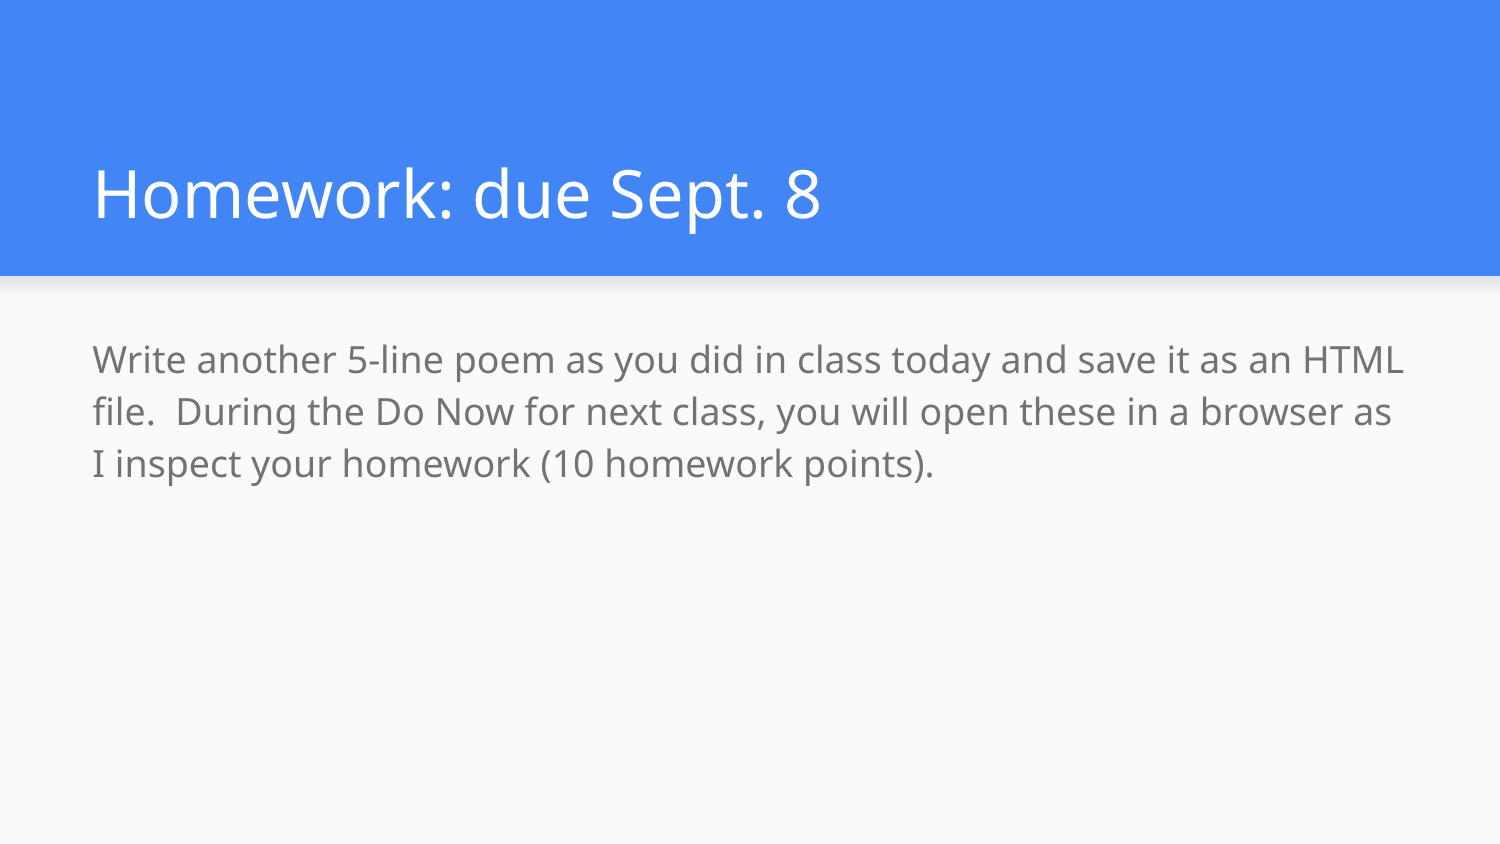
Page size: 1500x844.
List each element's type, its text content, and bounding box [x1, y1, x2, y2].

list Write another 5-line poem as you did in class today and save it as an HTML file. During the Do Now for next class, you will open these in a browser as I inspect your homework (10 homework points). [77, 314, 1427, 760]
title Homework: due Sept. 8 [77, 121, 1427, 248]
